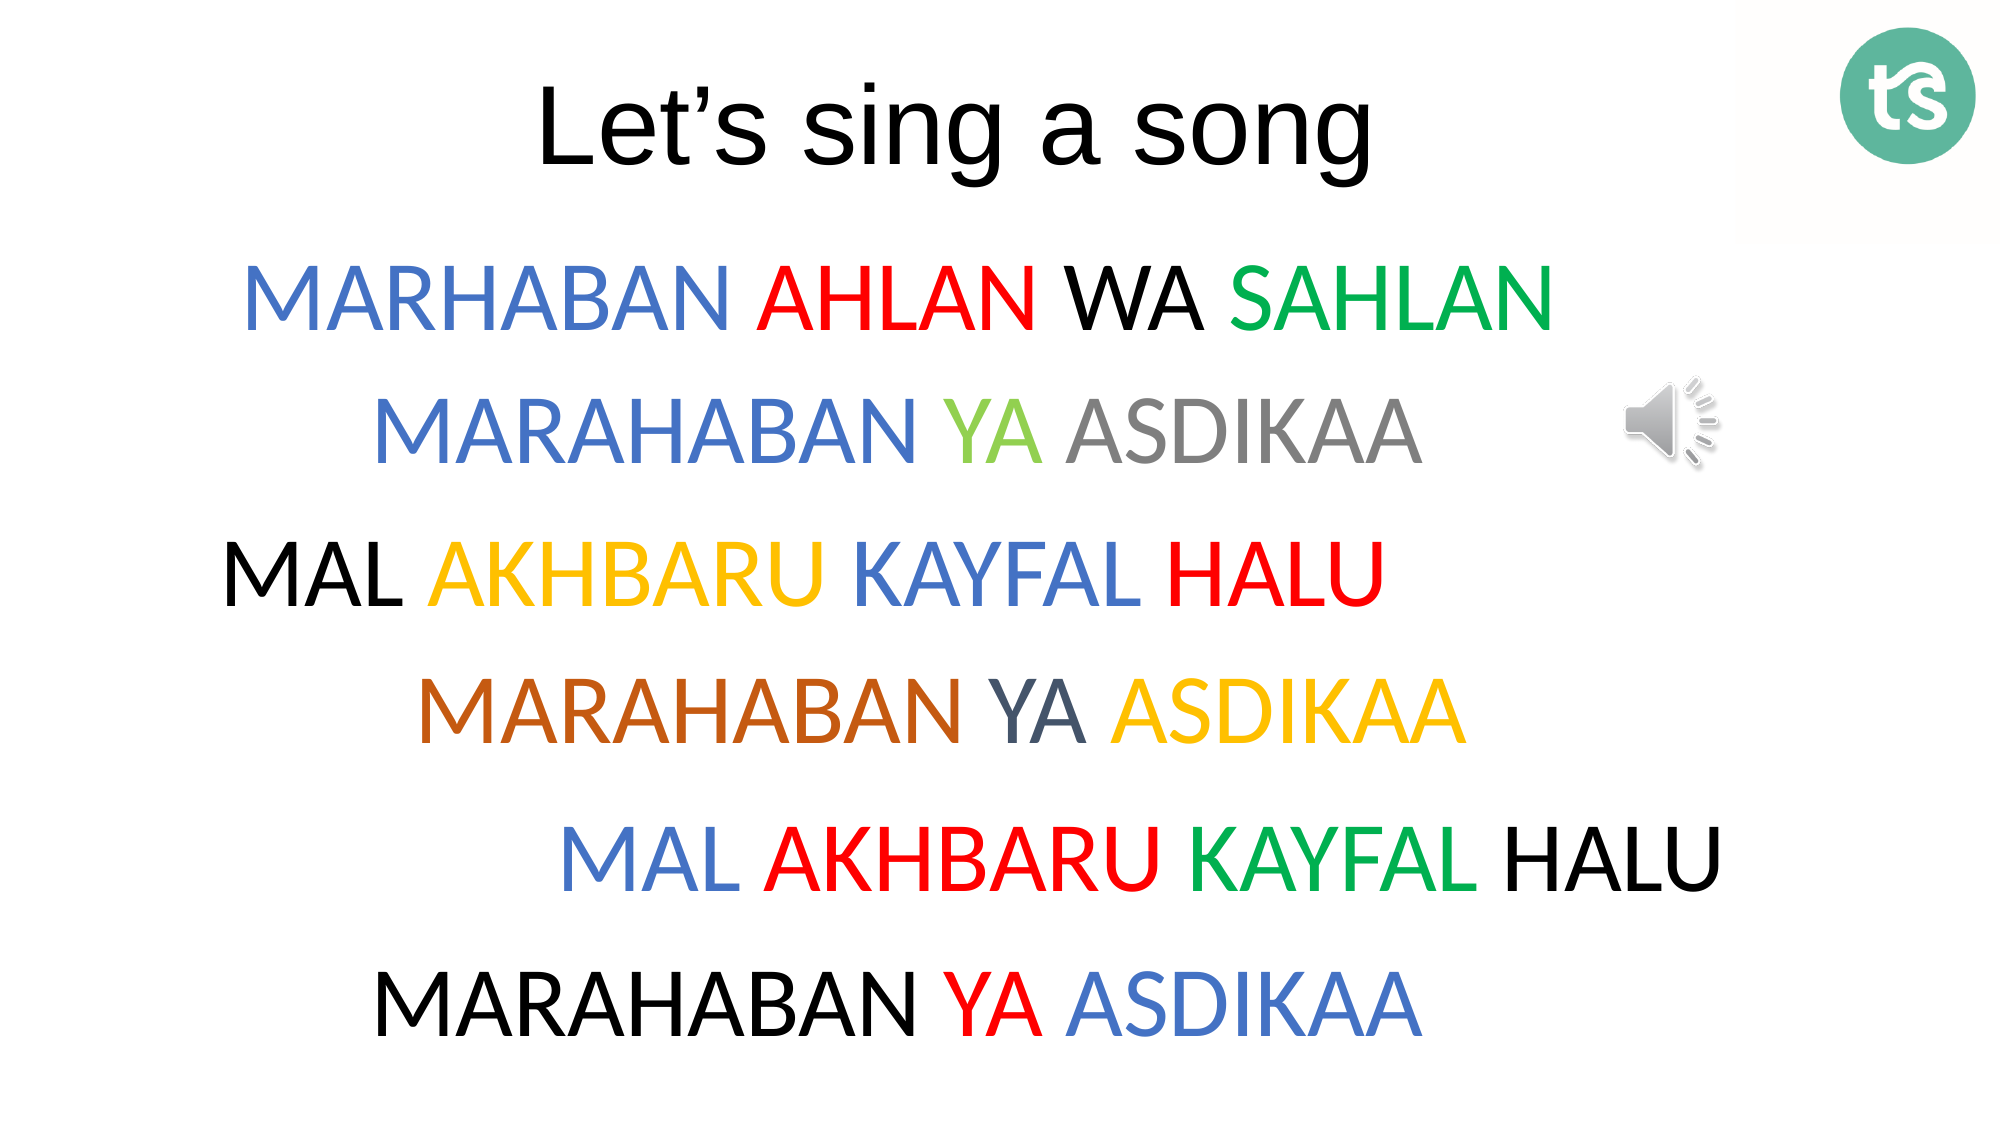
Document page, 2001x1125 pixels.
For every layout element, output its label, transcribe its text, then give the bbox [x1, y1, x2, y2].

text_box MARAHABAN YA ASDIKAA [399, 635, 1790, 771]
text_box MAL AKHBARU KAYFAL HALU [541, 783, 1931, 919]
text_box MAL AKHBARU KAYFAL HALU [204, 499, 1595, 635]
text_box MARAHABAN YA ASDIKAA [355, 928, 1746, 1064]
text_box MARAHABAN YA ASDIKAA [355, 356, 1746, 492]
list MARHABAN AHLAN WA SAHLAN [36, 236, 1762, 364]
title Let’s sing a song [92, 19, 1818, 237]
picture [1735, 0, 2001, 244]
picture [1623, 373, 1724, 474]
